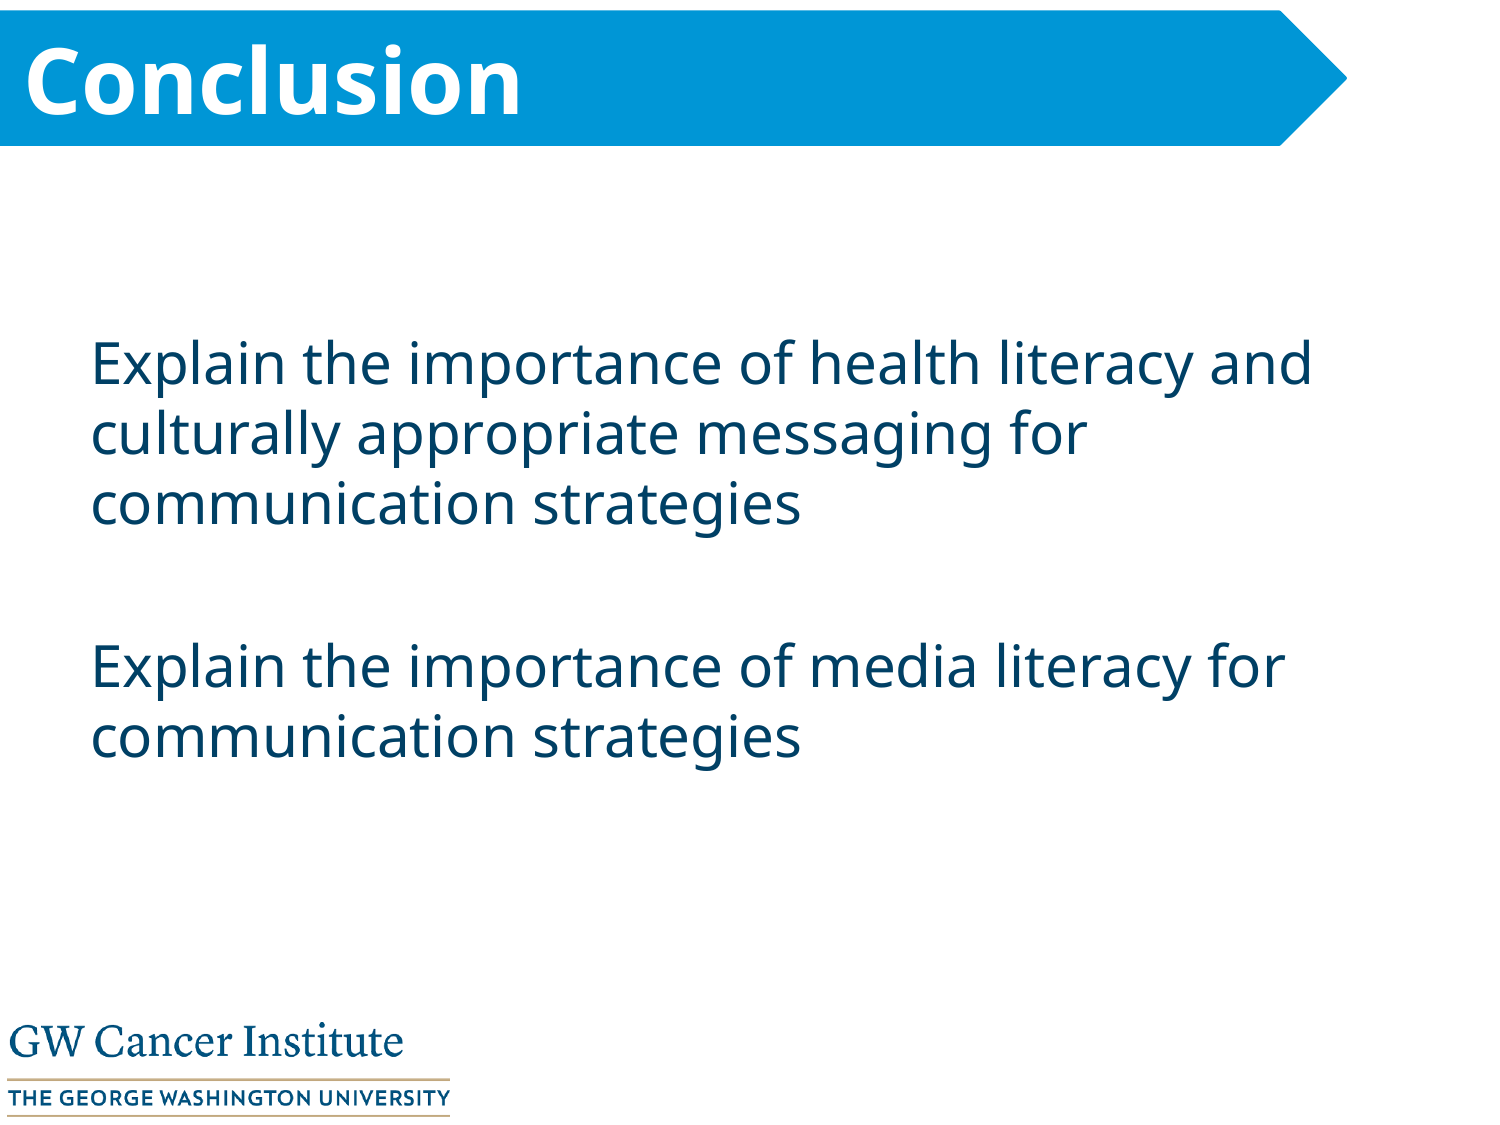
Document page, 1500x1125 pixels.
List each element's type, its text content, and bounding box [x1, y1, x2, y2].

list Explain the importance of health literacy and culturally appropriate messaging for communication strategies Explain the importance of media literacy for communication strategies [75, 237, 1425, 980]
text_box [1046, 10, 1347, 146]
picture [6, 1022, 451, 1117]
title Conclusion [8, 0, 1046, 172]
text_box [0, 10, 8, 146]
